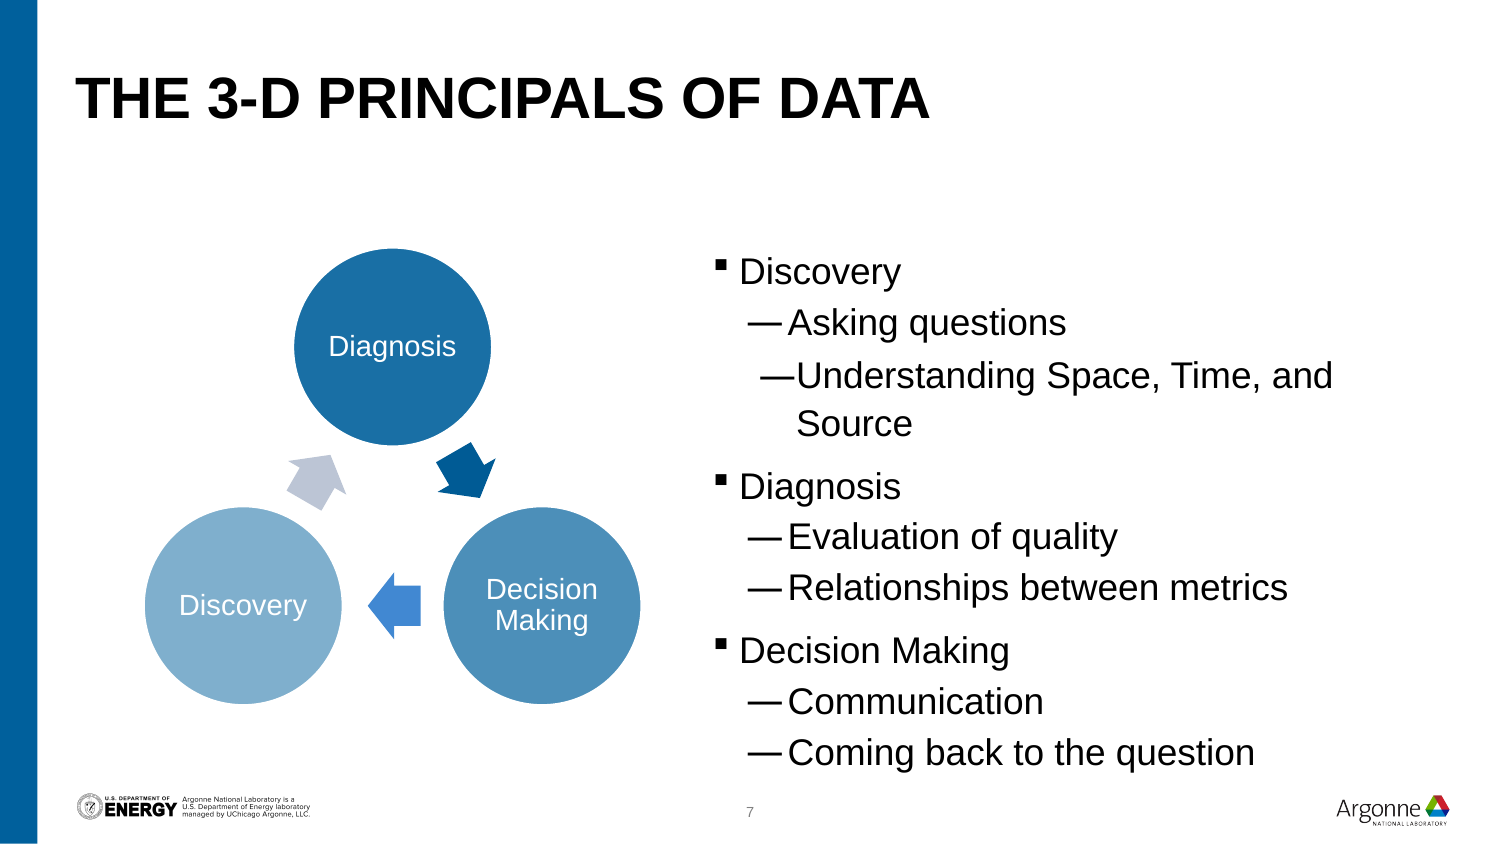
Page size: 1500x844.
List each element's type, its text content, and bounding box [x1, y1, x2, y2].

list Discovery Asking questions Understanding Space, Time, and Source Diagnosis Evaluation of quality Relationships between metrics Decision Making Communication Coming back to the question [712, 247, 1449, 776]
slide_number 7 [707, 802, 793, 821]
title The 3-D Principals of Data [75, 4, 1449, 131]
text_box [51, 247, 734, 706]
picture [76, 793, 312, 820]
picture [1329, 788, 1457, 833]
